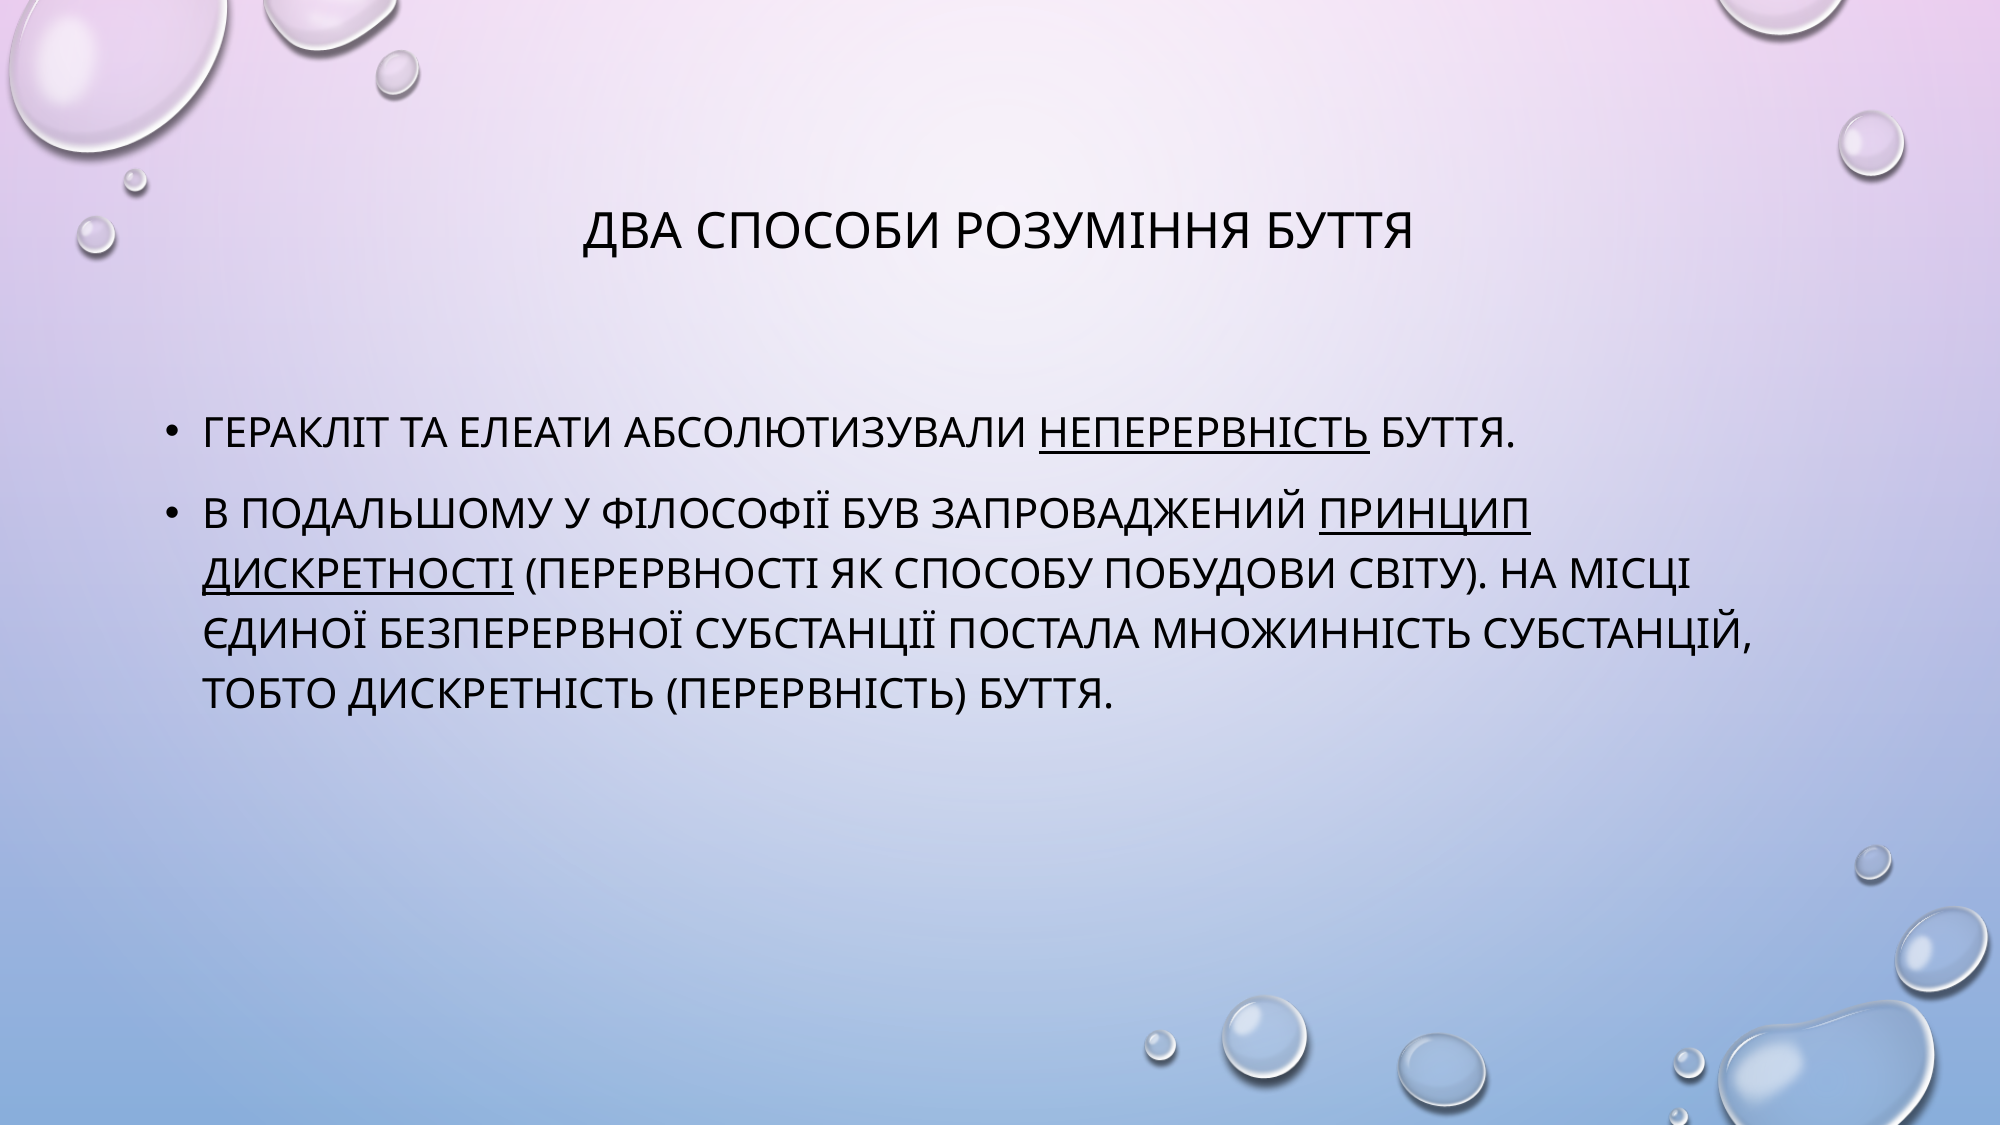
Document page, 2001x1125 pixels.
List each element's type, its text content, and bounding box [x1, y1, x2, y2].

list Геракліт та елеати абсолютизували неперервність буття. В подальшому у філософії був запроваджений принцип дискретності (перервності як способу побудови світу). На місці єдиної безперервної субстанції постала множинність субстанцій, тобто дискретність (перервність) буття. [149, 388, 1850, 950]
picture [0, 0, 2000, 1125]
title Два способи розуміння буття [149, 101, 1851, 364]
